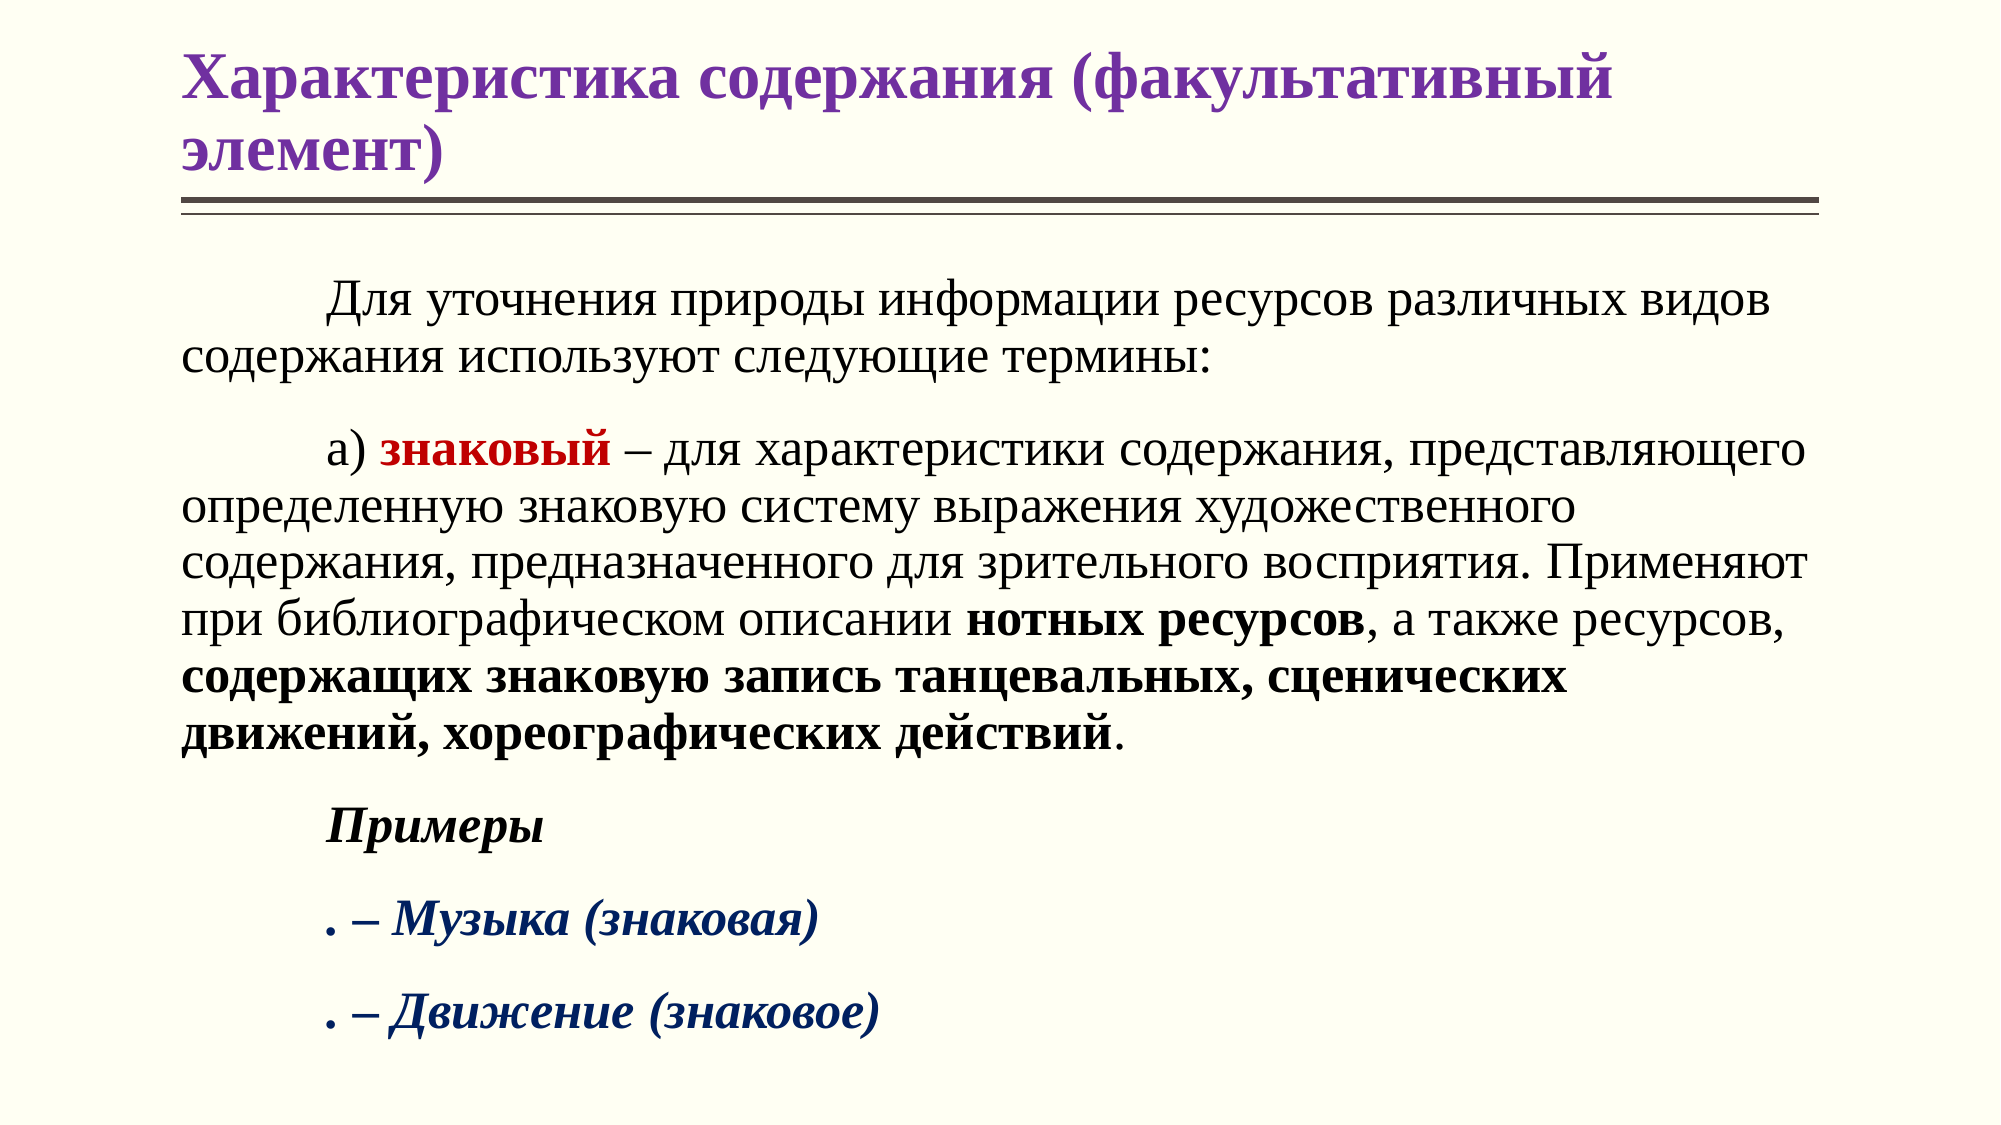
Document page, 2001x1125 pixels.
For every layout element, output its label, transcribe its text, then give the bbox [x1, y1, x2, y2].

list Для уточнения природы информации ресурсов различных видов содержания используют следующие термины: а) знаковый – для характеристики содержания, представляющего определенную знаковую систему выражения художественного содержания, предназначенного для зрительного восприятия. Применяют при библиографическом описании нотных ресурсов, а также ресурсов, содержащих знаковую запись танцевальных, сценических движений, хореографических действий. Примеры . – Музыка (знаковая) . – Движение (знаковое) [181, 262, 1819, 1064]
title Характеристика содержания (факультативный элемент) [181, 12, 1819, 193]
